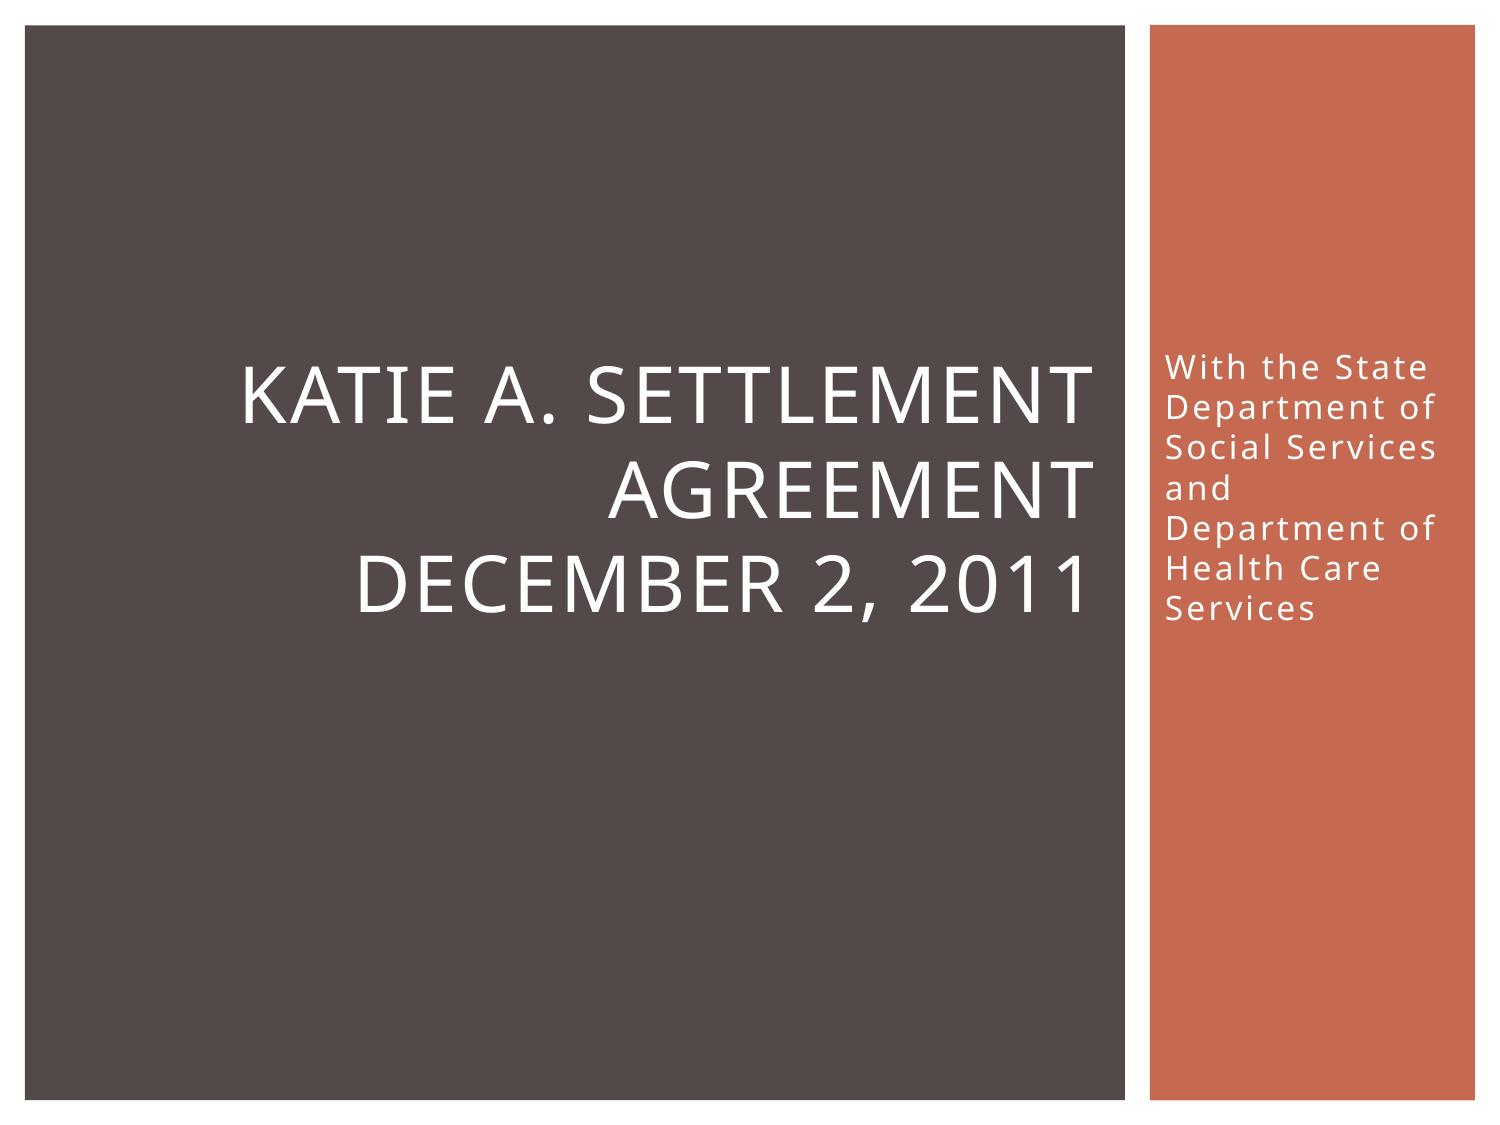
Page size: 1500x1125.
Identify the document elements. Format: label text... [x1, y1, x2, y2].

subtitle With the State Department of Social Services and Department of Health Care Services [1149, 336, 1475, 637]
title Katie A. Settlement Agreement December 2, 2011 [75, 336, 1113, 637]
